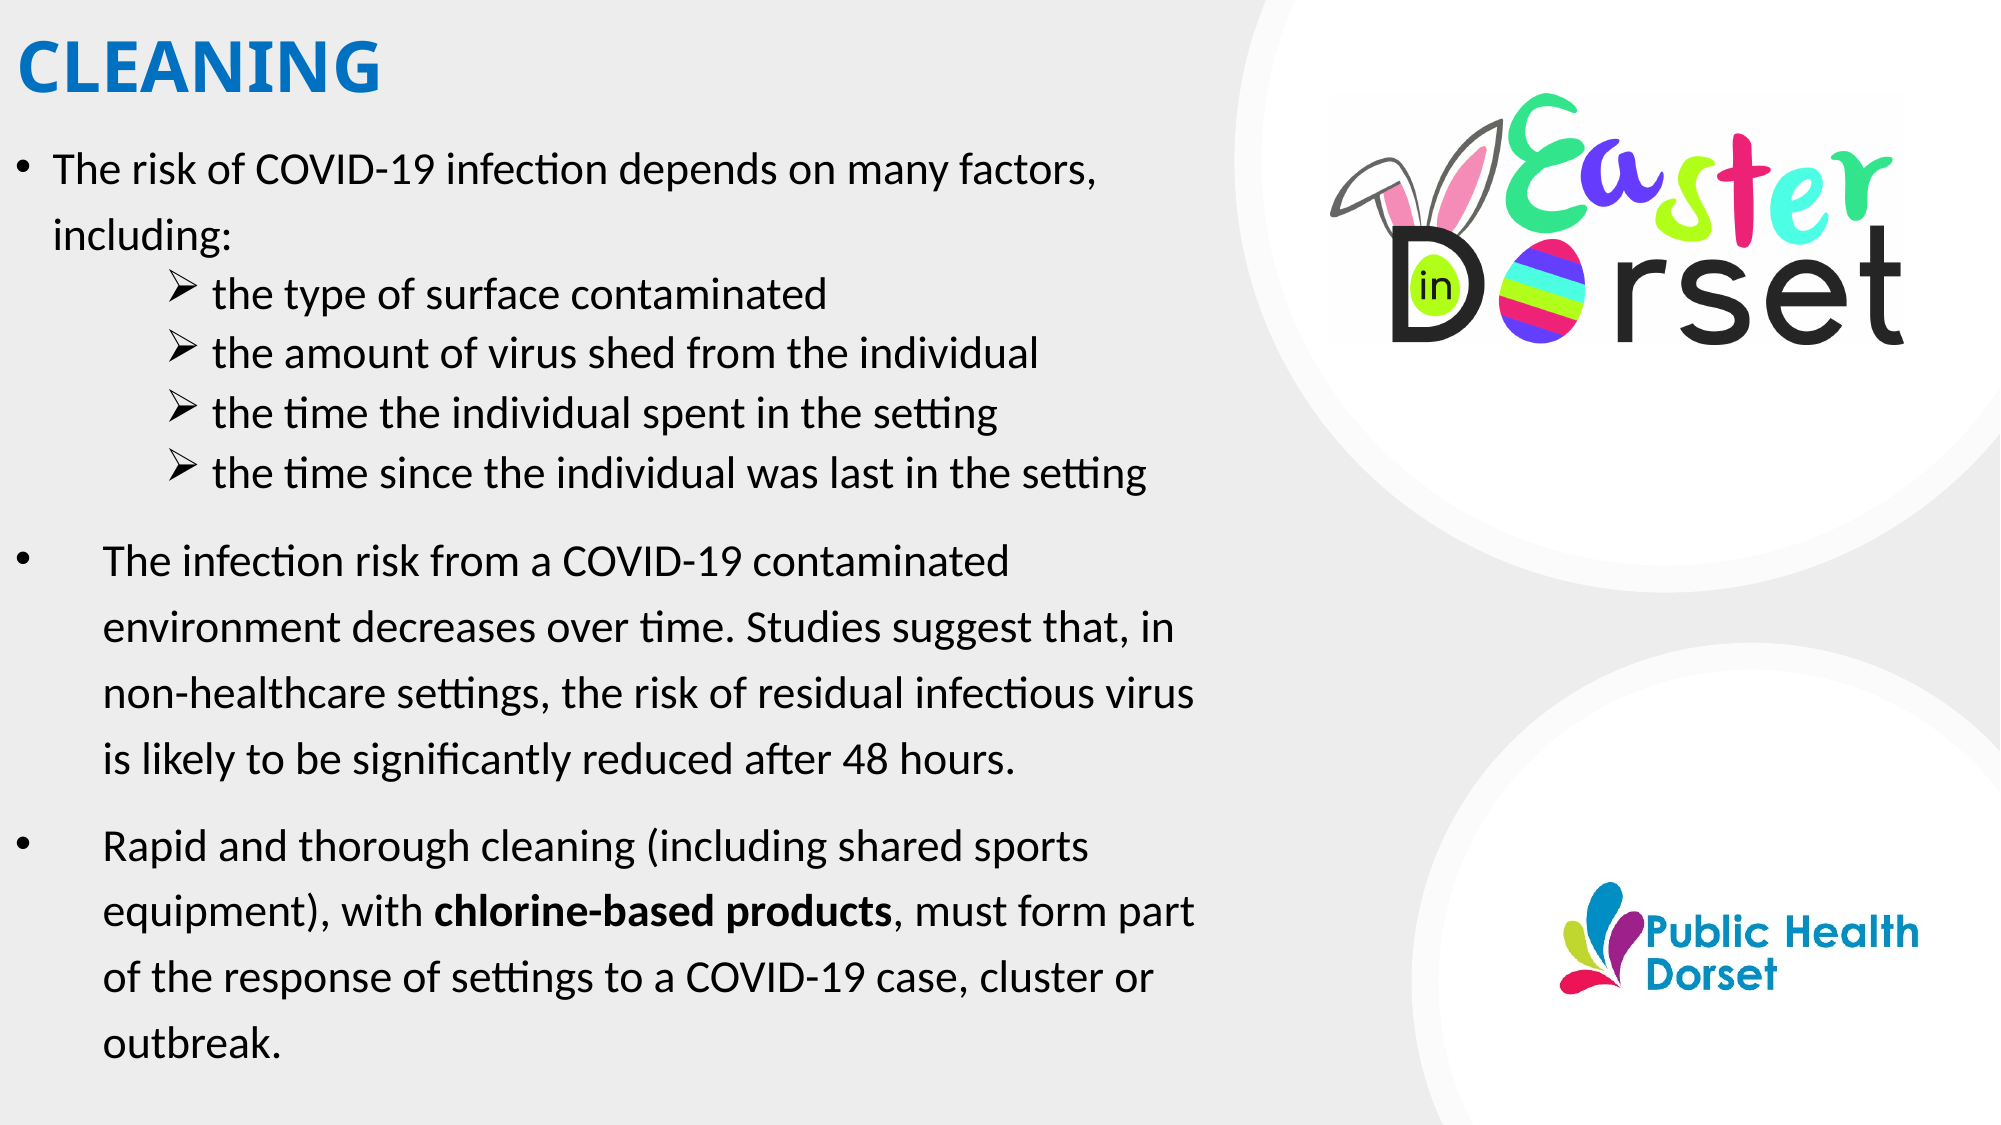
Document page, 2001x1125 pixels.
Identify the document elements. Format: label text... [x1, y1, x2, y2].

list The risk of COVID-19 infection depends on many factors, including: the type of surface contaminated the amount of virus shed from the individual the time the individual spent in the setting the time since the individual was last in the setting The infection risk from a COVID-19 contaminated environment decreases over time. Studies suggest that, in non-healthcare settings, the risk of residual infectious virus is likely to be significantly reduced after 48 hours. Rapid and thorough cleaning (including shared sports equipment), with chlorine-based products, must form part of the response of settings to a COVID-19 case, cluster or outbreak. [0, 119, 1249, 1066]
picture [1330, 93, 1904, 345]
text_box [1260, 0, 2000, 567]
text_box [1233, 0, 2000, 594]
text_box [1410, 641, 2000, 1125]
title CLEANING [1, 0, 1235, 119]
picture [1547, 877, 1941, 1003]
text_box [1437, 668, 2000, 1125]
